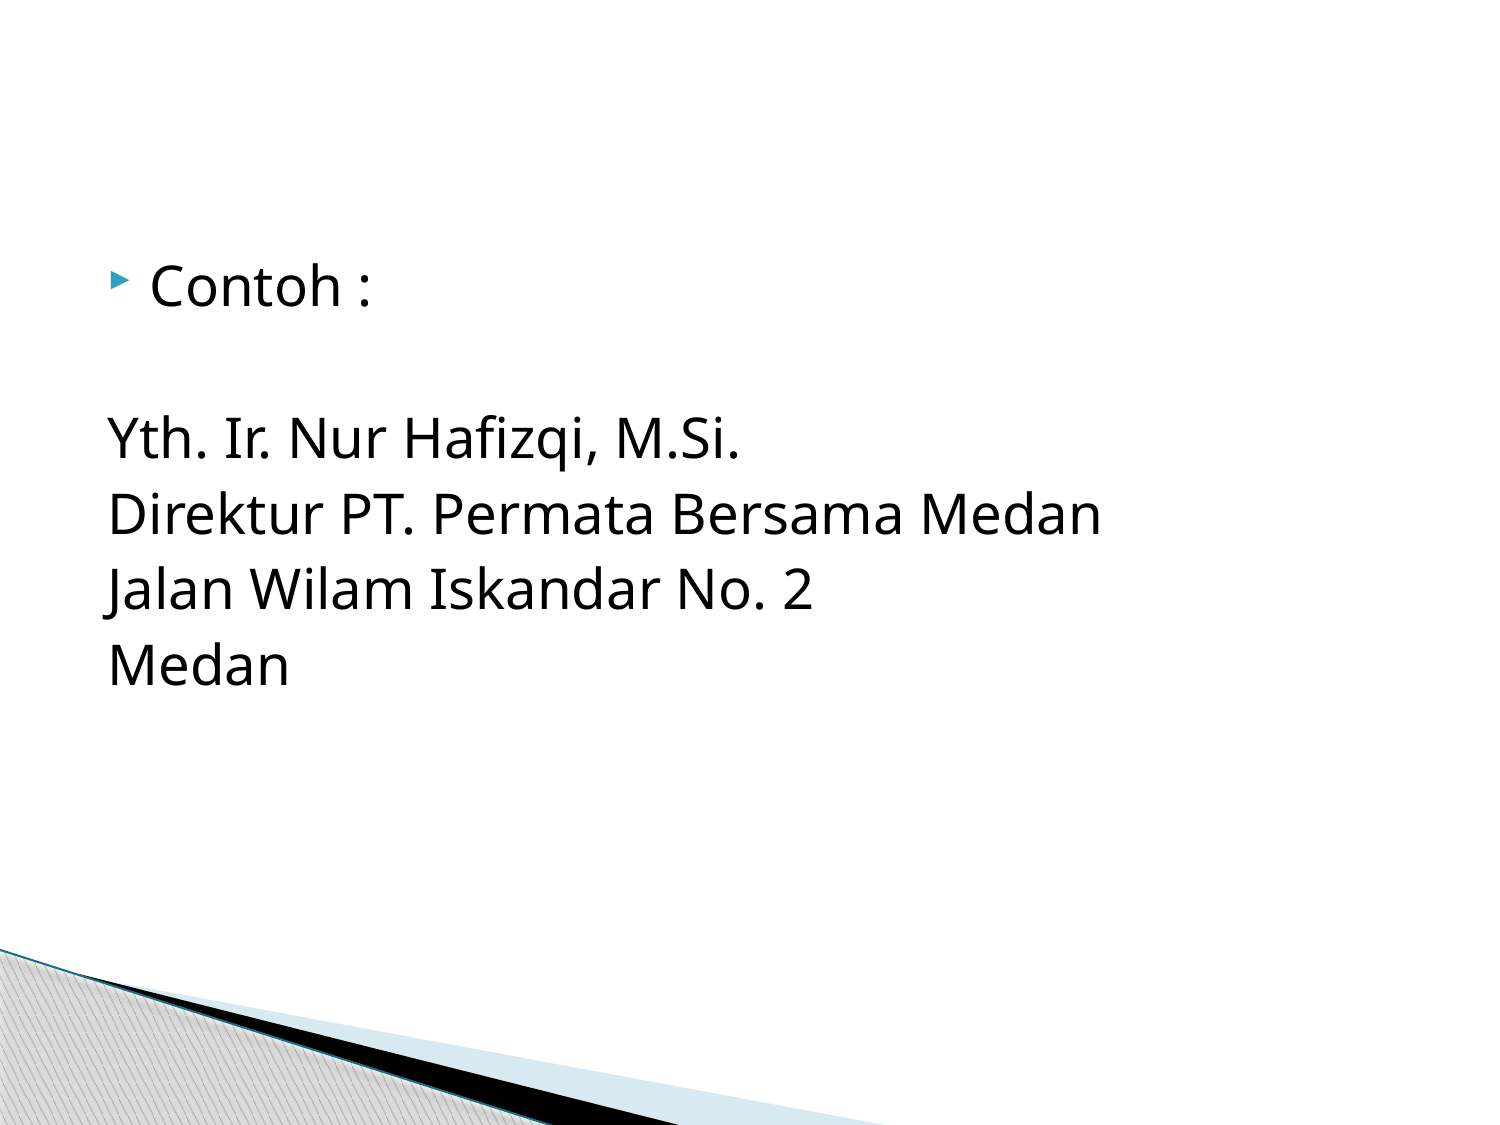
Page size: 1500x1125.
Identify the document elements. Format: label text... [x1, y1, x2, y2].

list Contoh : Yth. Ir. Nur Hafizqi, M.Si. Direktur PT. Permata Bersama Medan Jalan Wilam Iskandar No. 2 Medan [75, 243, 1425, 986]
